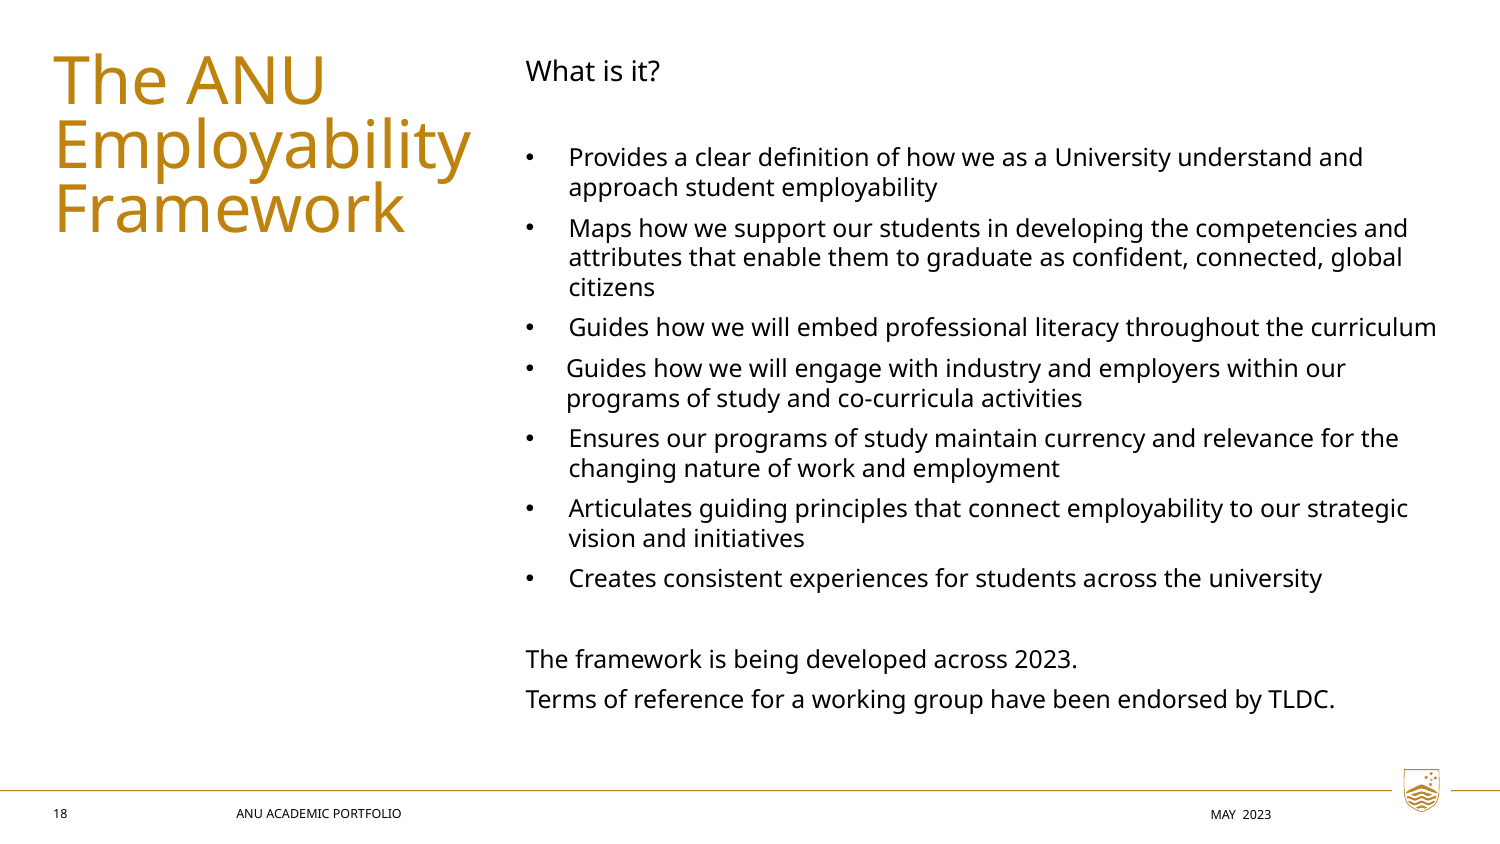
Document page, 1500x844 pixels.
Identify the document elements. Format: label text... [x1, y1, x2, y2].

title The ANU Employability Framework [53, 53, 525, 569]
slide_number 18 [53, 806, 113, 824]
list What is it? Provides a clear definition of how we as a University understand and approach student employability Maps how we support our students in developing the competencies and attributes that enable them to graduate as confident, connected, global citizens Guides how we will embed professional literacy throughout the curriculum Guides how we will engage with industry and employers within our programs of study and co-curricula activities Ensures our programs of study maintain currency and relevance for the changing nature of work and employment Articulates guiding principles that connect employability to our strategic vision and initiatives Creates consistent experiences for students across the university The framework is being developed across 2023. Terms of reference for a working group have been endorsed by TLDC. [525, 53, 1441, 733]
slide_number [1210, 806, 1329, 824]
picture [0, 769, 1500, 812]
footer ANU ACADEMIC PORTFOLIO [236, 806, 1122, 824]
